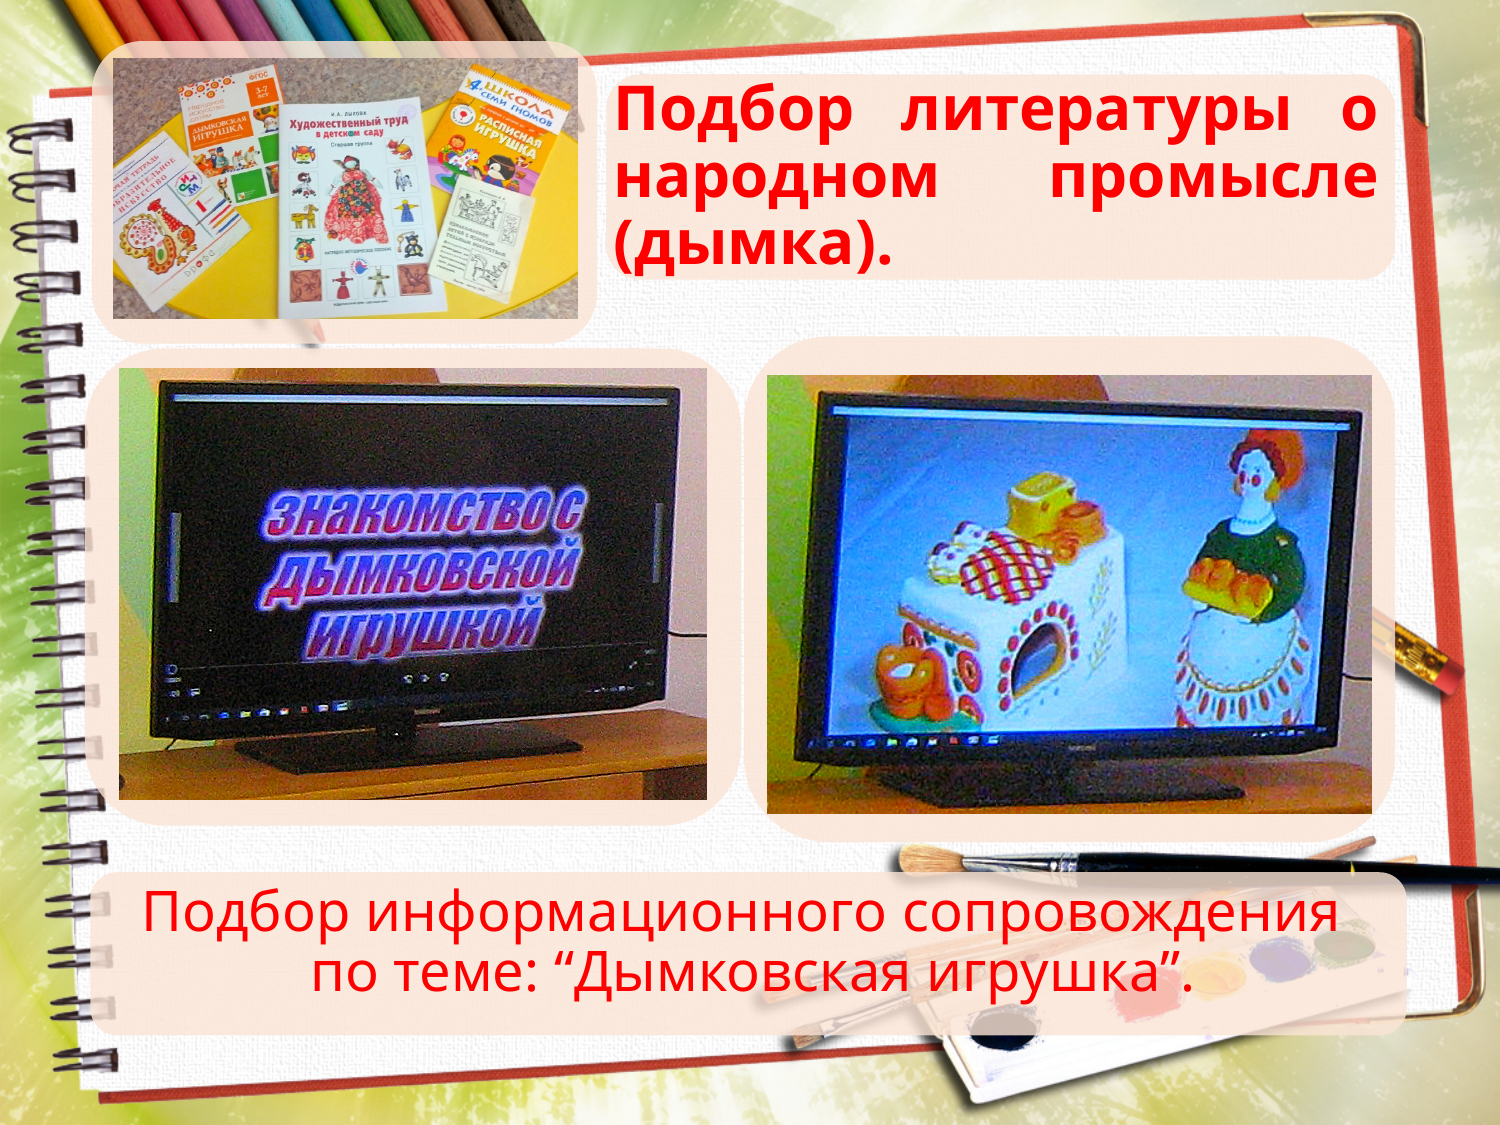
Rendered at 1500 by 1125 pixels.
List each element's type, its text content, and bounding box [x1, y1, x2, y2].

text_box [90, 40, 599, 345]
text_box [103, 871, 1408, 1035]
list Подбор информационного сопровождения по теме: “Дымковская игрушка”. [94, 875, 1389, 1045]
text_box [89, 883, 94, 1024]
text_box [83, 347, 743, 827]
picture [113, 58, 578, 319]
title Подбор литературы о народном промысле (дымка). [598, 68, 1394, 287]
picture [0, 0, 1500, 1125]
text_box [743, 335, 1397, 844]
